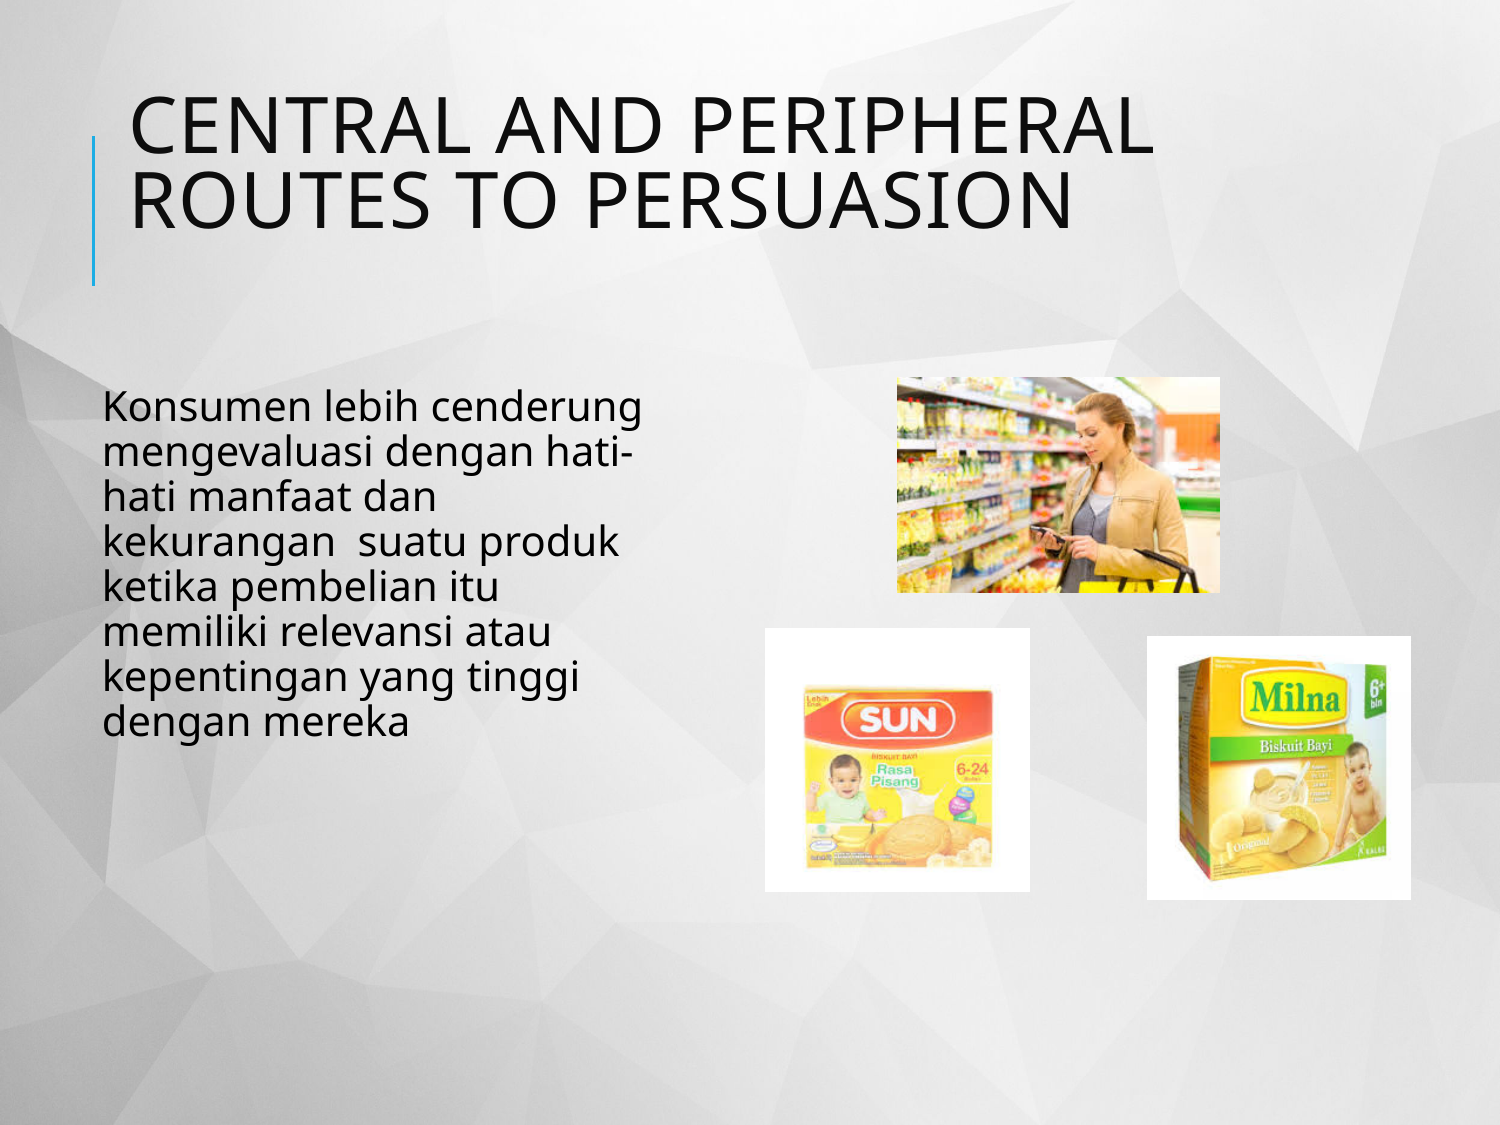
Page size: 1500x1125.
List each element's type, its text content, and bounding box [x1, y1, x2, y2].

picture [0, 0, 1500, 1125]
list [765, 628, 1030, 893]
title Central and peripheral routes to persuasion [113, 45, 1309, 292]
list Konsumen lebih cenderung mengevaluasi dengan hati-hati manfaat dan kekurangan suatu produk ketika pembelian itu memiliki relevansi atau kepentingan yang tinggi dengan mereka [83, 306, 669, 967]
